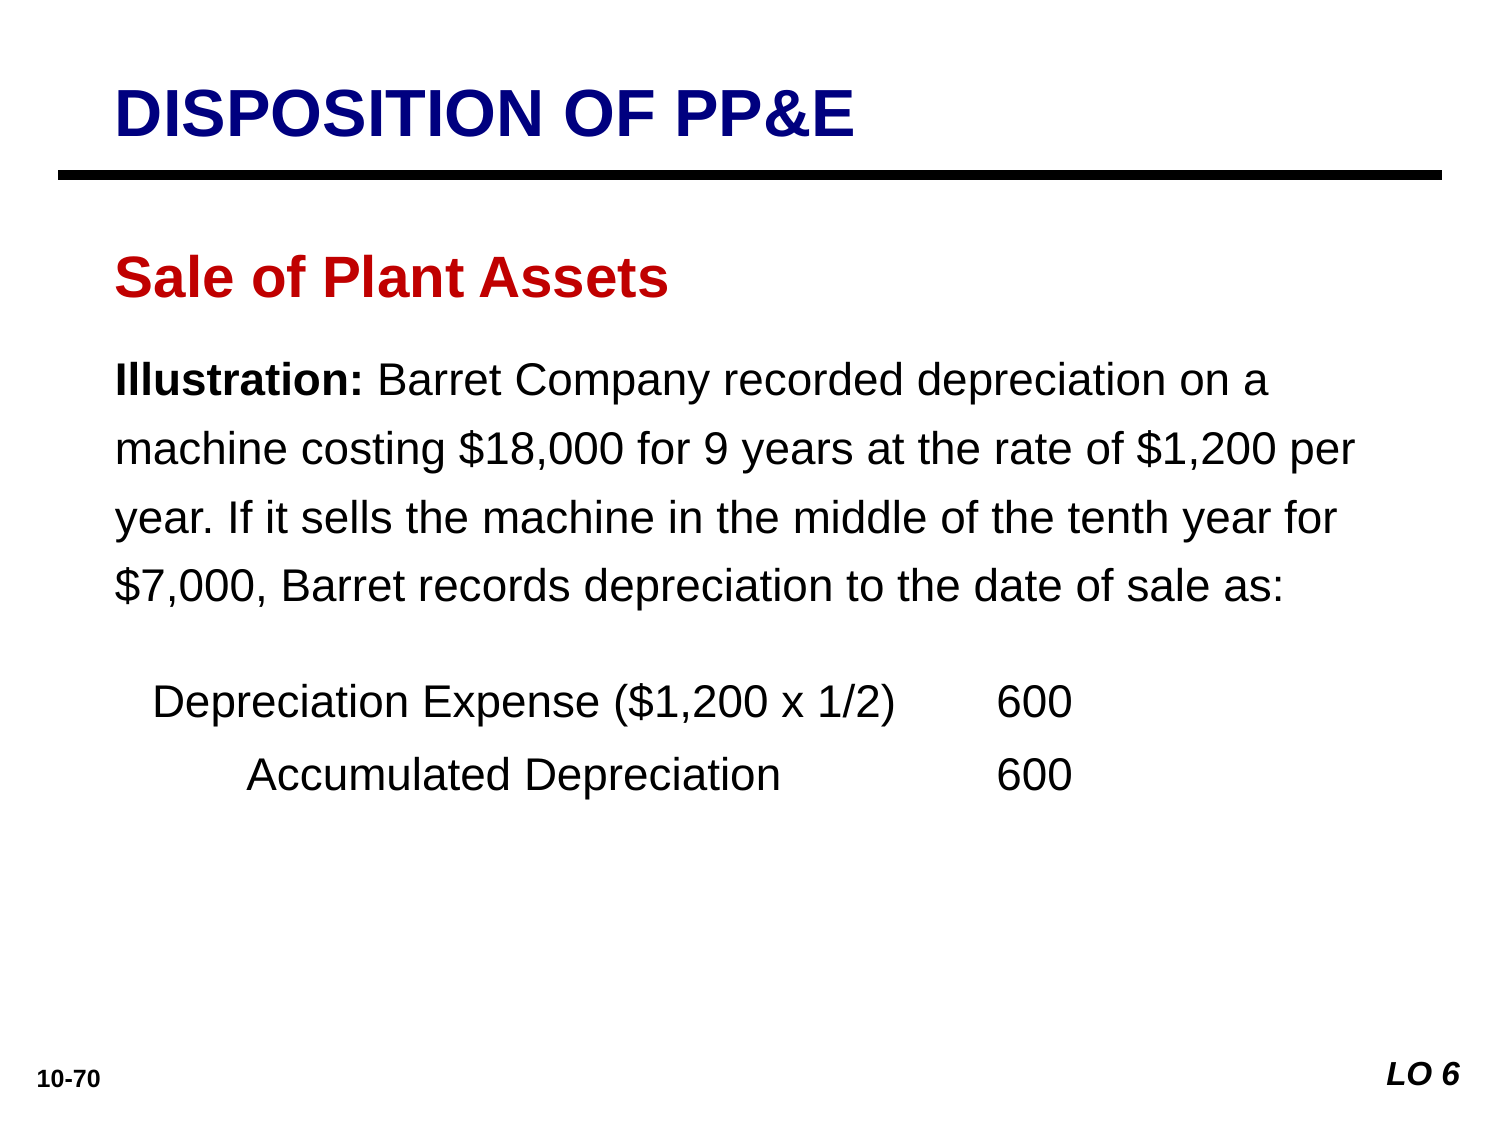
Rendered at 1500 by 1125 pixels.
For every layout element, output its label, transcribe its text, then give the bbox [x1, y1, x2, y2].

text_box DISPOSITION OF PP&E [99, 62, 1450, 155]
text_box Sale of Plant Assets [99, 224, 1413, 317]
text_box Illustration: Barret Company recorded depreciation on a machine costing $18,000 for 9 years at the rate of $1,200 per year. If it sells the machine in the middle of the tenth year for $7,000, Barret records depreciation to the date of sale as: [99, 328, 1438, 619]
text_box Depreciation Expense ($1,200 x 1/2) 600 Accumulated Depreciation 600 [99, 664, 1450, 808]
text_box LO 6 [1350, 1044, 1475, 1100]
